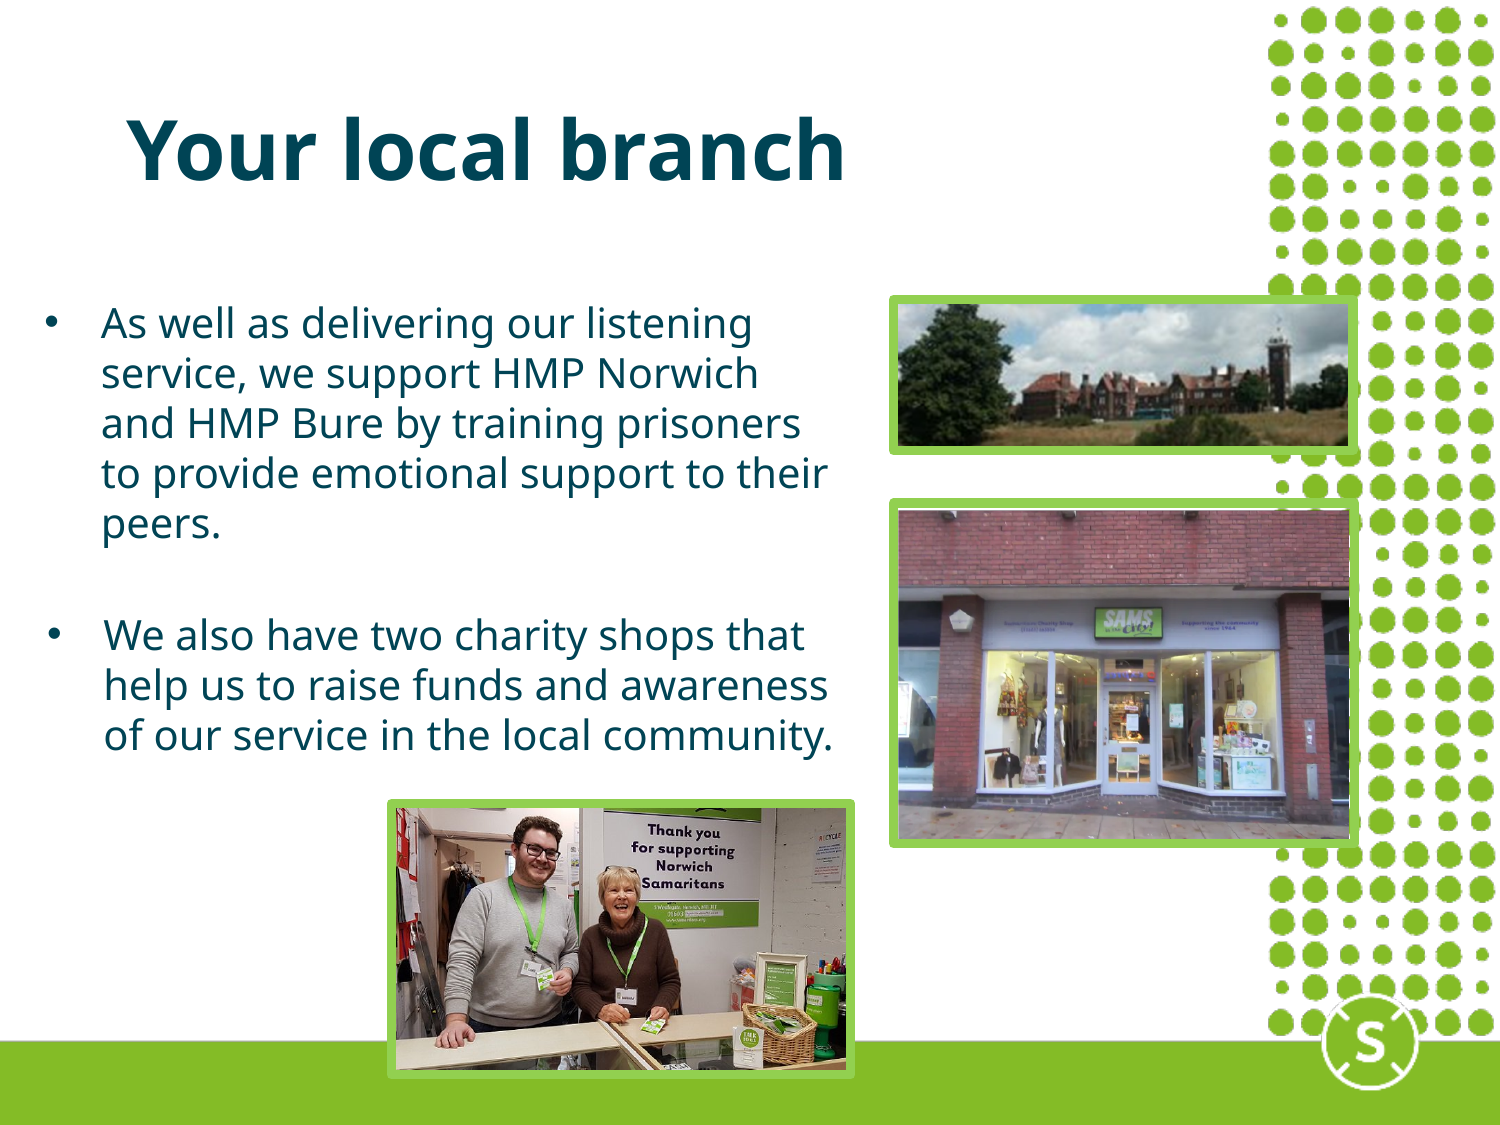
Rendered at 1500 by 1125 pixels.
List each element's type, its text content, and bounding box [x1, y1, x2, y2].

picture [0, 0, 1500, 1125]
text_box We also have two charity shops that help us to raise funds and awareness of our service in the local community. [32, 601, 859, 792]
list As well as delivering our listening service, we support HMP Norwich and HMP Bure by training prisoners to provide emotional support to their peers. [29, 288, 857, 552]
list Your local branch [112, 101, 1223, 244]
